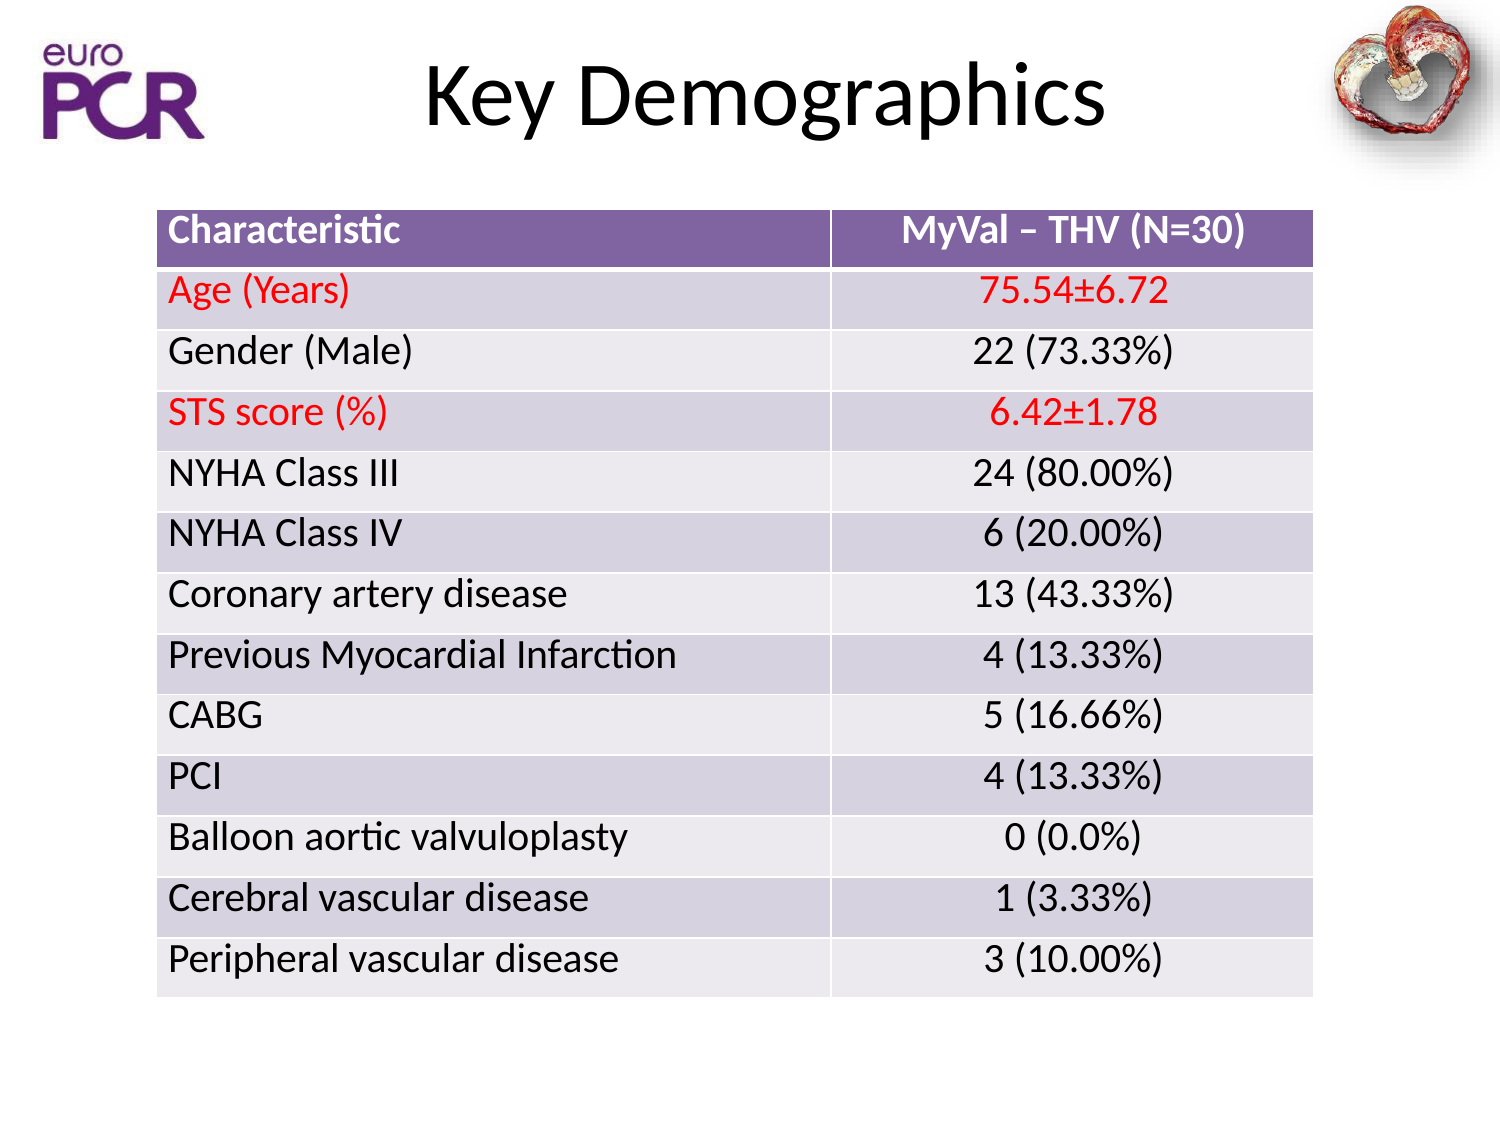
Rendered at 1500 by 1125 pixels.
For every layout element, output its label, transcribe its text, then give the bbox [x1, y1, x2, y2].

table_cell Peripheral vascular disease [157, 939, 830, 997]
title Key Demographics [422, 31, 1114, 208]
table_cell NYHA Class IV [157, 513, 830, 572]
table_cell PCI [157, 756, 830, 815]
table_cell NYHA Class III [157, 452, 830, 511]
table_cell 13 (43.33%) [832, 574, 1313, 633]
table_cell Gender (Male) [157, 331, 830, 390]
picture [31, 32, 208, 144]
table_cell 5 (16.66%) [832, 695, 1313, 754]
table_cell 4 (13.33%) [832, 756, 1313, 815]
table_cell 24 (80.00%) [832, 452, 1313, 511]
table_cell 6 (20.00%) [832, 513, 1313, 572]
table_header MyVal – THV (N=30) [832, 210, 1313, 267]
table_cell Previous Myocardial Infarction [157, 635, 830, 694]
table_header Characteristic [157, 210, 830, 267]
table_cell Cerebral vascular disease [157, 878, 830, 937]
table_cell 3 (10.00%) [832, 939, 1313, 997]
table_cell 6.42±1.78 [832, 392, 1313, 451]
table_cell 4 (13.33%) [832, 635, 1313, 694]
table_cell 1 (3.33%) [832, 878, 1313, 937]
table_cell Coronary artery disease [157, 574, 830, 633]
table_cell 0 (0.0%) [832, 817, 1313, 876]
table_cell Age (Years) [157, 272, 830, 329]
text_box [1283, 0, 1500, 203]
text_box [1315, 0, 1496, 141]
table_cell STS score (%) [157, 392, 830, 451]
table_cell 75.54±6.72 [832, 272, 1313, 329]
table_cell CABG [157, 695, 830, 754]
table_cell Balloon aortic valvuloplasty [157, 817, 830, 876]
table_cell 22 (73.33%) [832, 331, 1313, 390]
